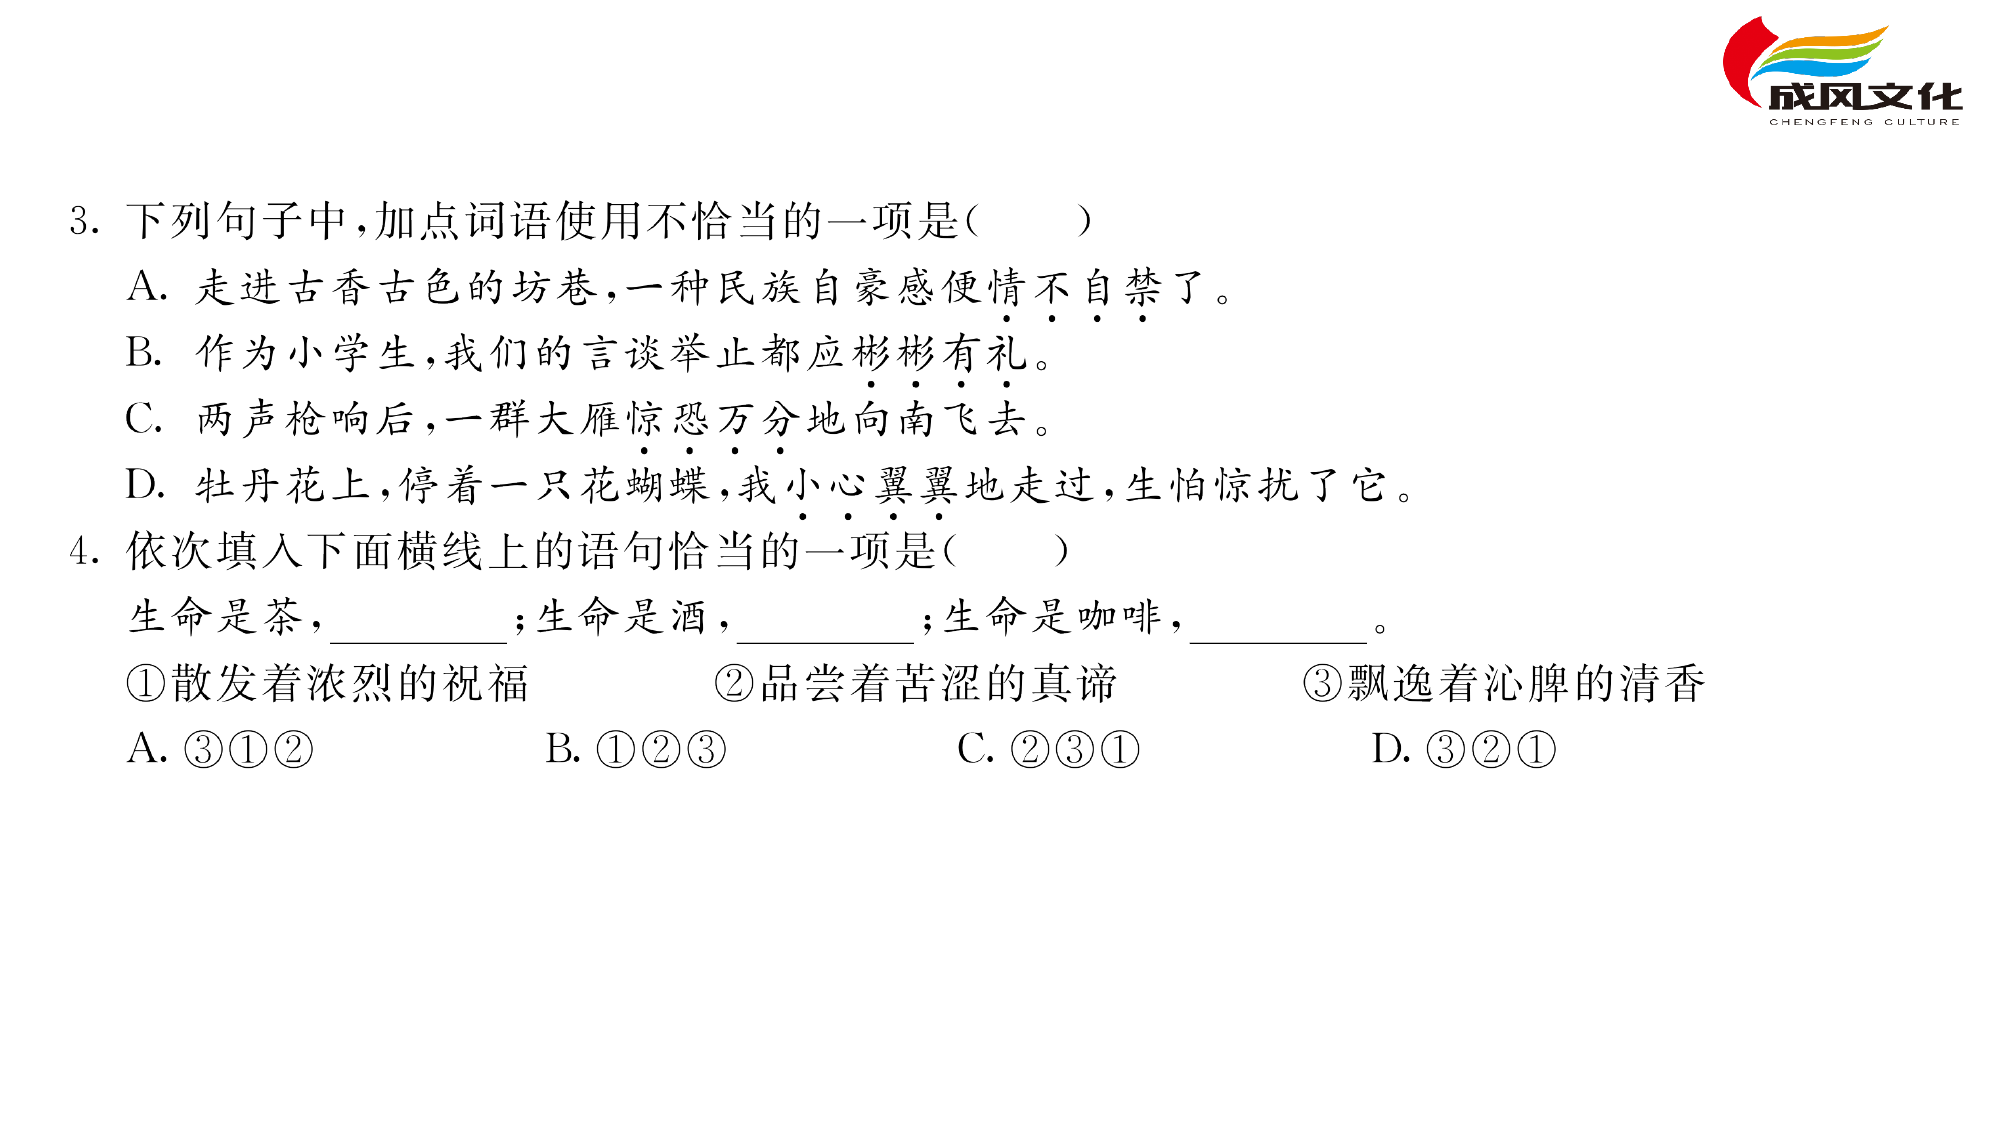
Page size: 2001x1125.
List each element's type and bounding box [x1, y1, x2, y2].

picture [66, 184, 1957, 779]
picture [1708, 0, 1986, 136]
